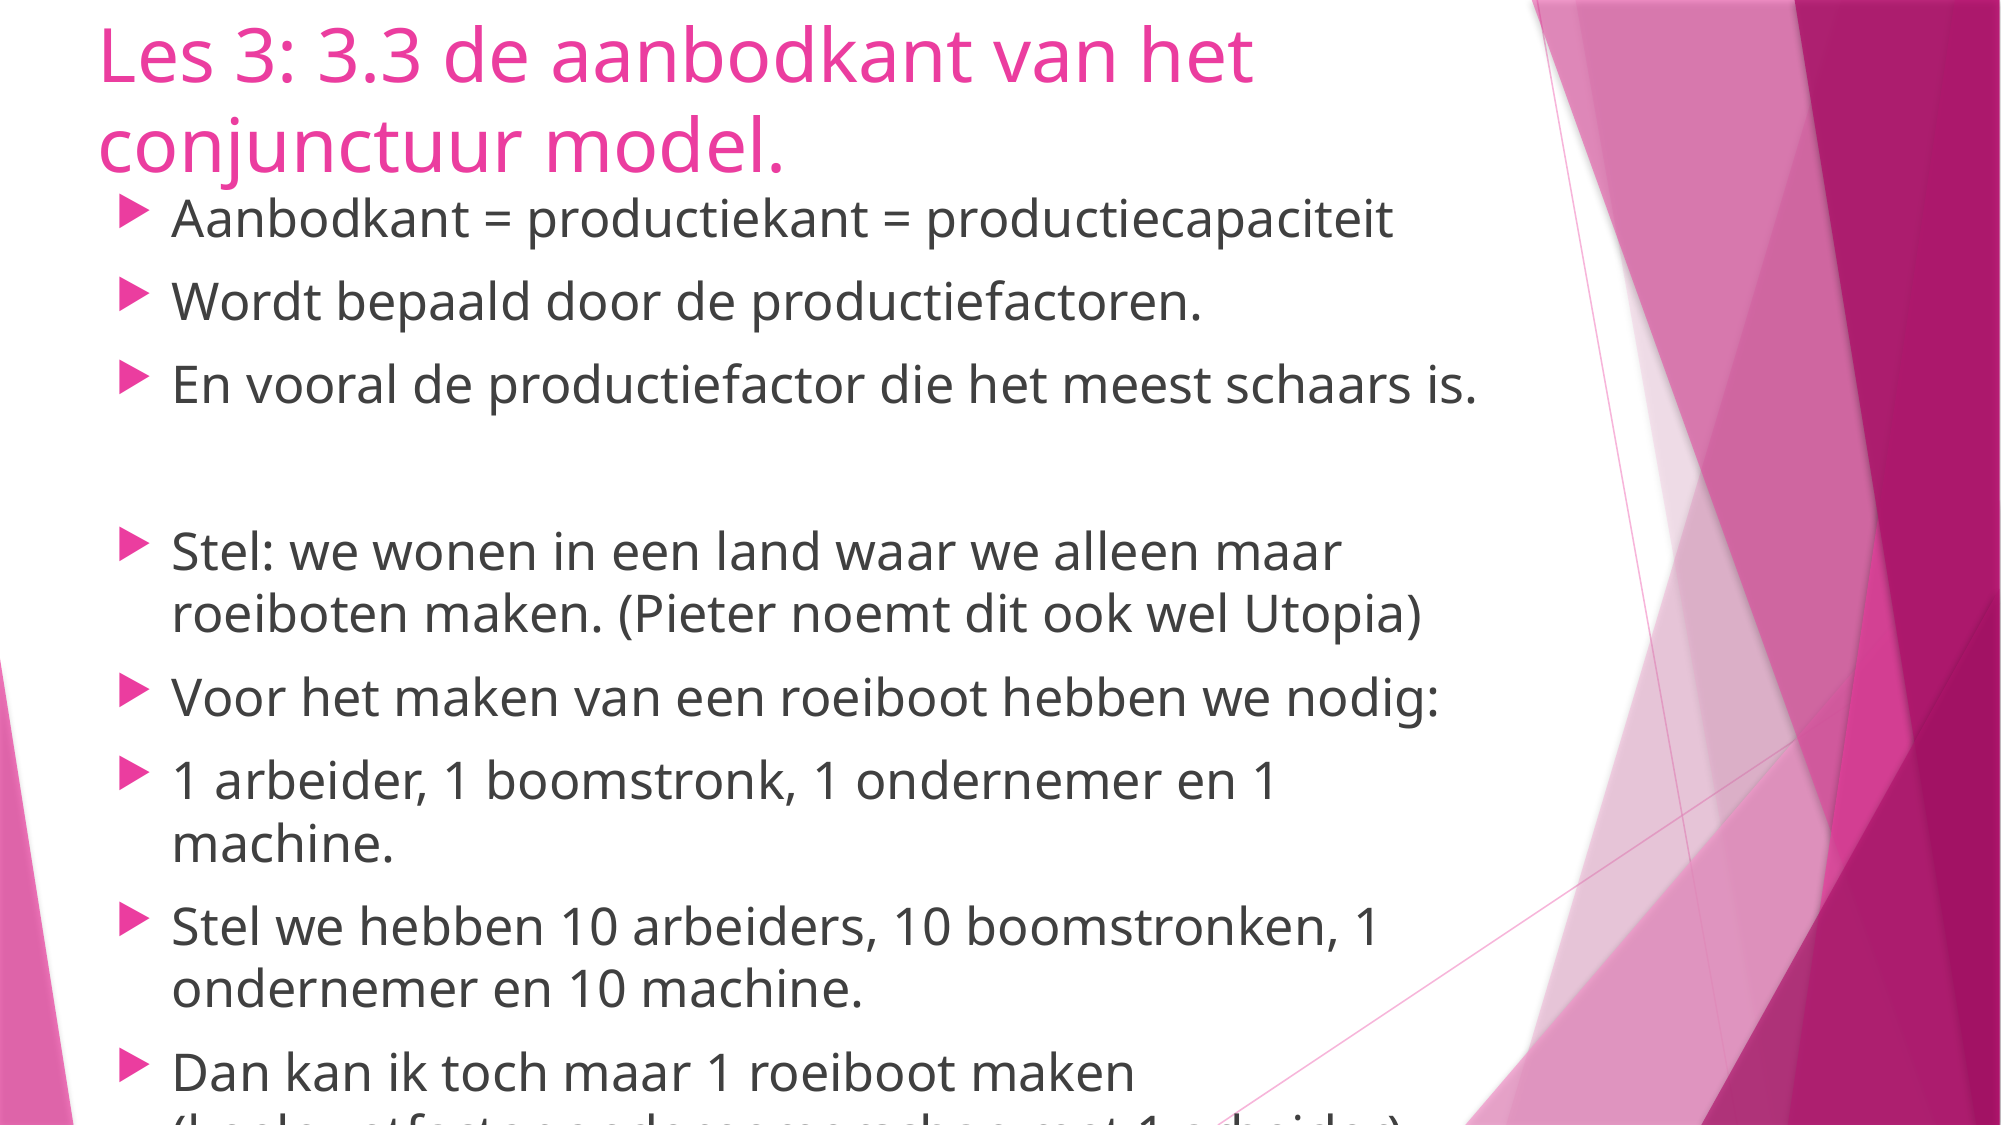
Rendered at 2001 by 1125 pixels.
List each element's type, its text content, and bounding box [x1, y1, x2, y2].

title Les 3: 3.3 de aanbodkant van het conjunctuur model. [82, 0, 1522, 317]
list Aanbodkant = productiekant = productiecapaciteit Wordt bepaald door de productiefactoren. En vooral de productiefactor die het meest schaars is. Stel: we wonen in een land waar we alleen maar roeiboten maken. (Pieter noemt dit ook wel Utopia) Voor het maken van een roeiboot hebben we nodig: 1 arbeider, 1 boomstronk, 1 ondernemer en 1 machine. Stel we hebben 10 arbeiders, 10 boomstronken, 1 ondernemer en 10 machine. Dan kan ik toch maar 1 roeiboot maken (knelpuntfactor ondernemerschap met 1 arbeider) [100, 177, 1522, 992]
